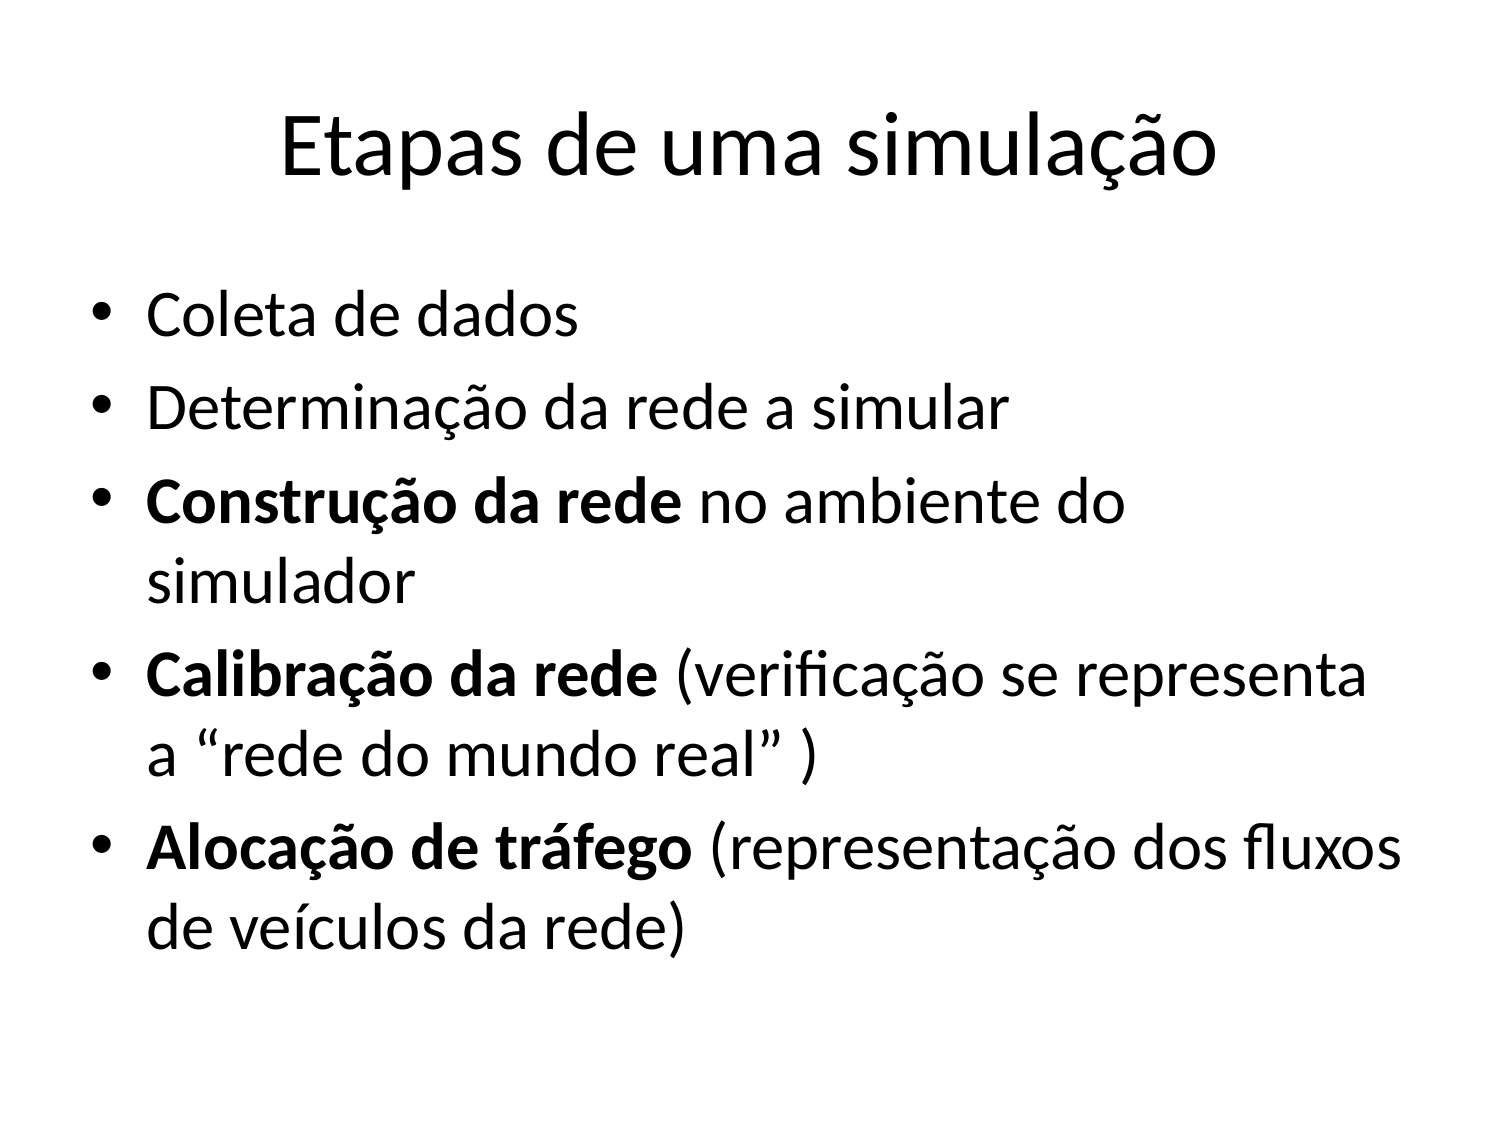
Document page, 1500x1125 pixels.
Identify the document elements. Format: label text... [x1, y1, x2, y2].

list Coleta de dados Determinação da rede a simular Construção da rede no ambiente do simulador Calibração da rede (verificação se representa a “rede do mundo real” ) Alocação de tráfego (representação dos fluxos de veículos da rede) [75, 262, 1425, 1005]
title Etapas de uma simulação [75, 45, 1425, 233]
